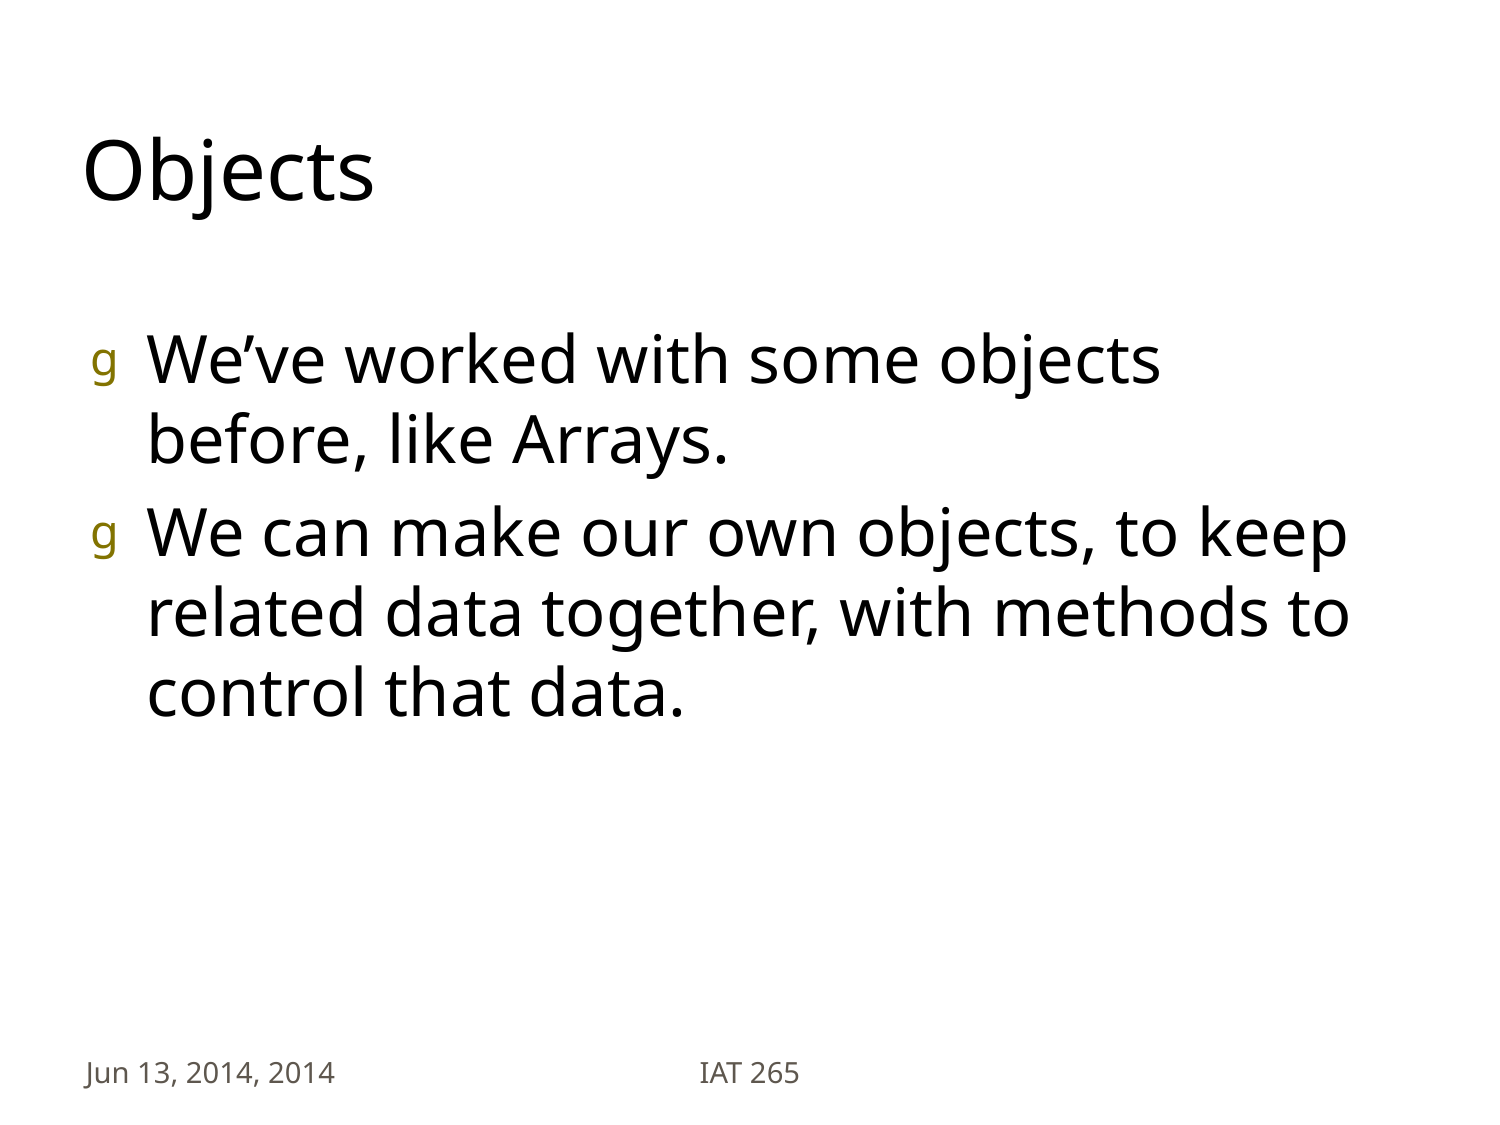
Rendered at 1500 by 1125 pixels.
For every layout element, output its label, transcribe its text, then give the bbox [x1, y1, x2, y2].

title Objects [66, 37, 1342, 226]
list We’ve worked with some objects before, like Arrays. We can make our own objects, to keep related data together, with methods to control that data. [74, 309, 1417, 994]
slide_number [70, 1021, 476, 1098]
footer IAT 265 [512, 1021, 988, 1098]
